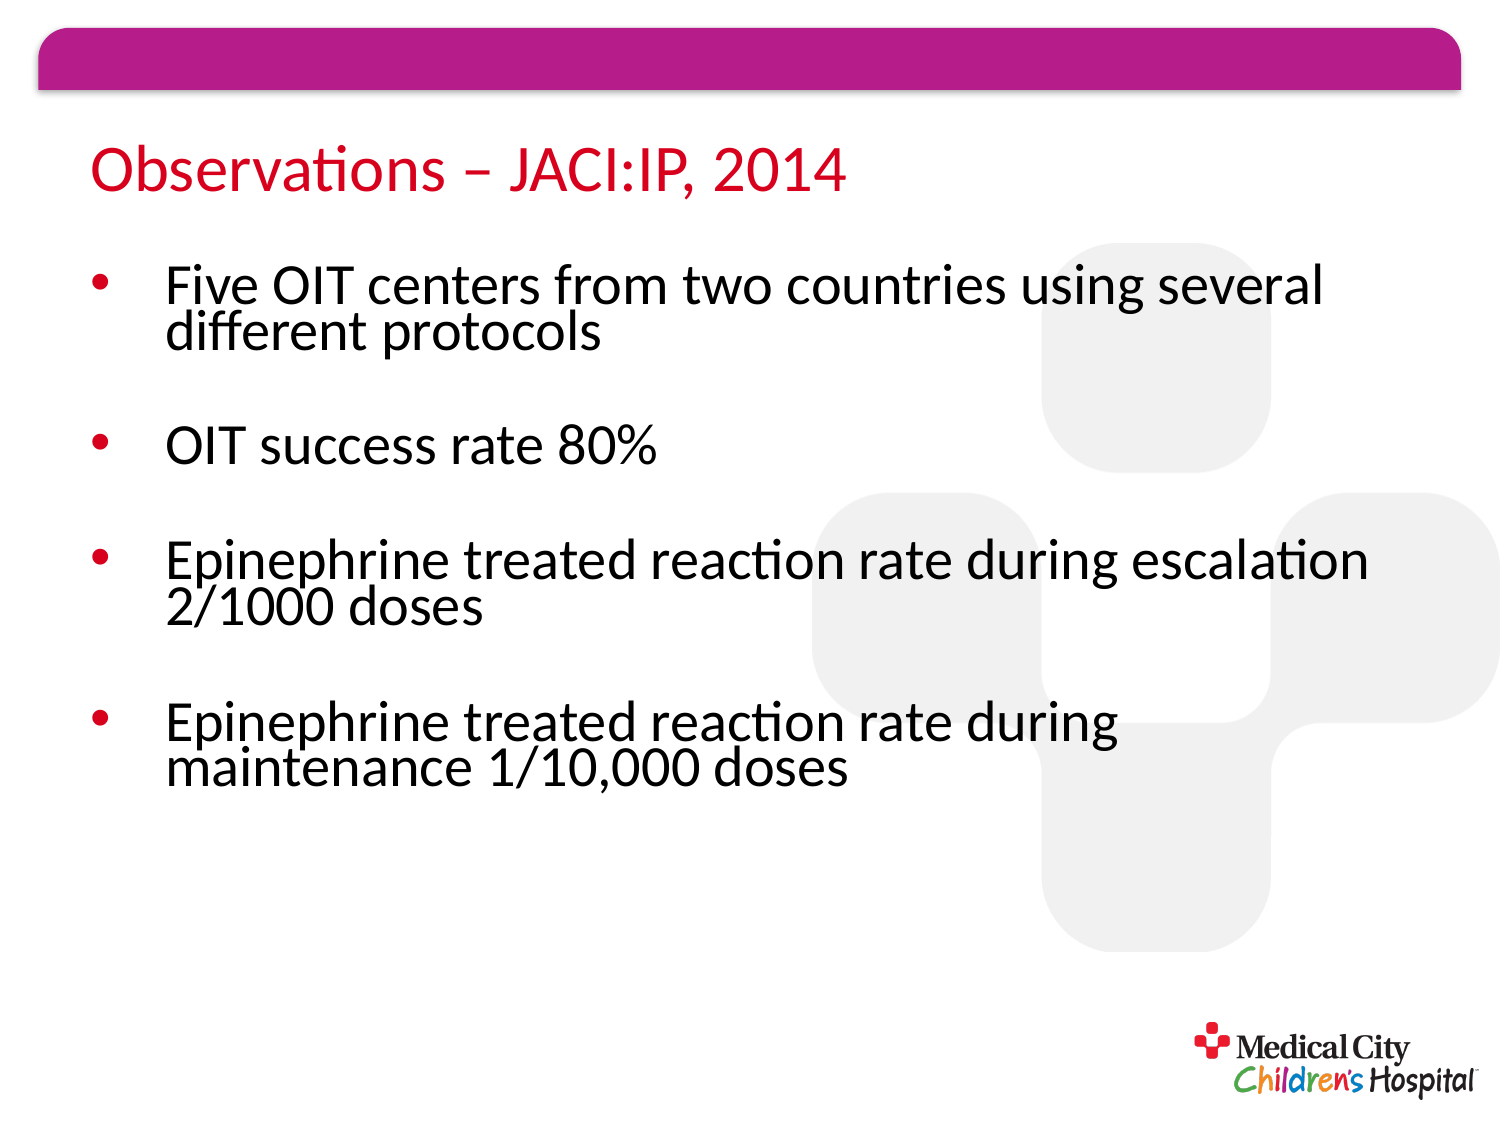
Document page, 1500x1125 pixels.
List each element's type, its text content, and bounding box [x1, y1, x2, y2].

picture [1189, 1019, 1484, 1103]
title Observations – JACI:IP, 2014 [74, 116, 1426, 251]
list Five OIT centers from two countries using several different protocols OIT success rate 80% Epinephrine treated reaction rate during escalation 2/1000 doses Epinephrine treated reaction rate during maintenance 1/10,000 doses [74, 262, 1426, 1006]
picture [812, 242, 1500, 952]
